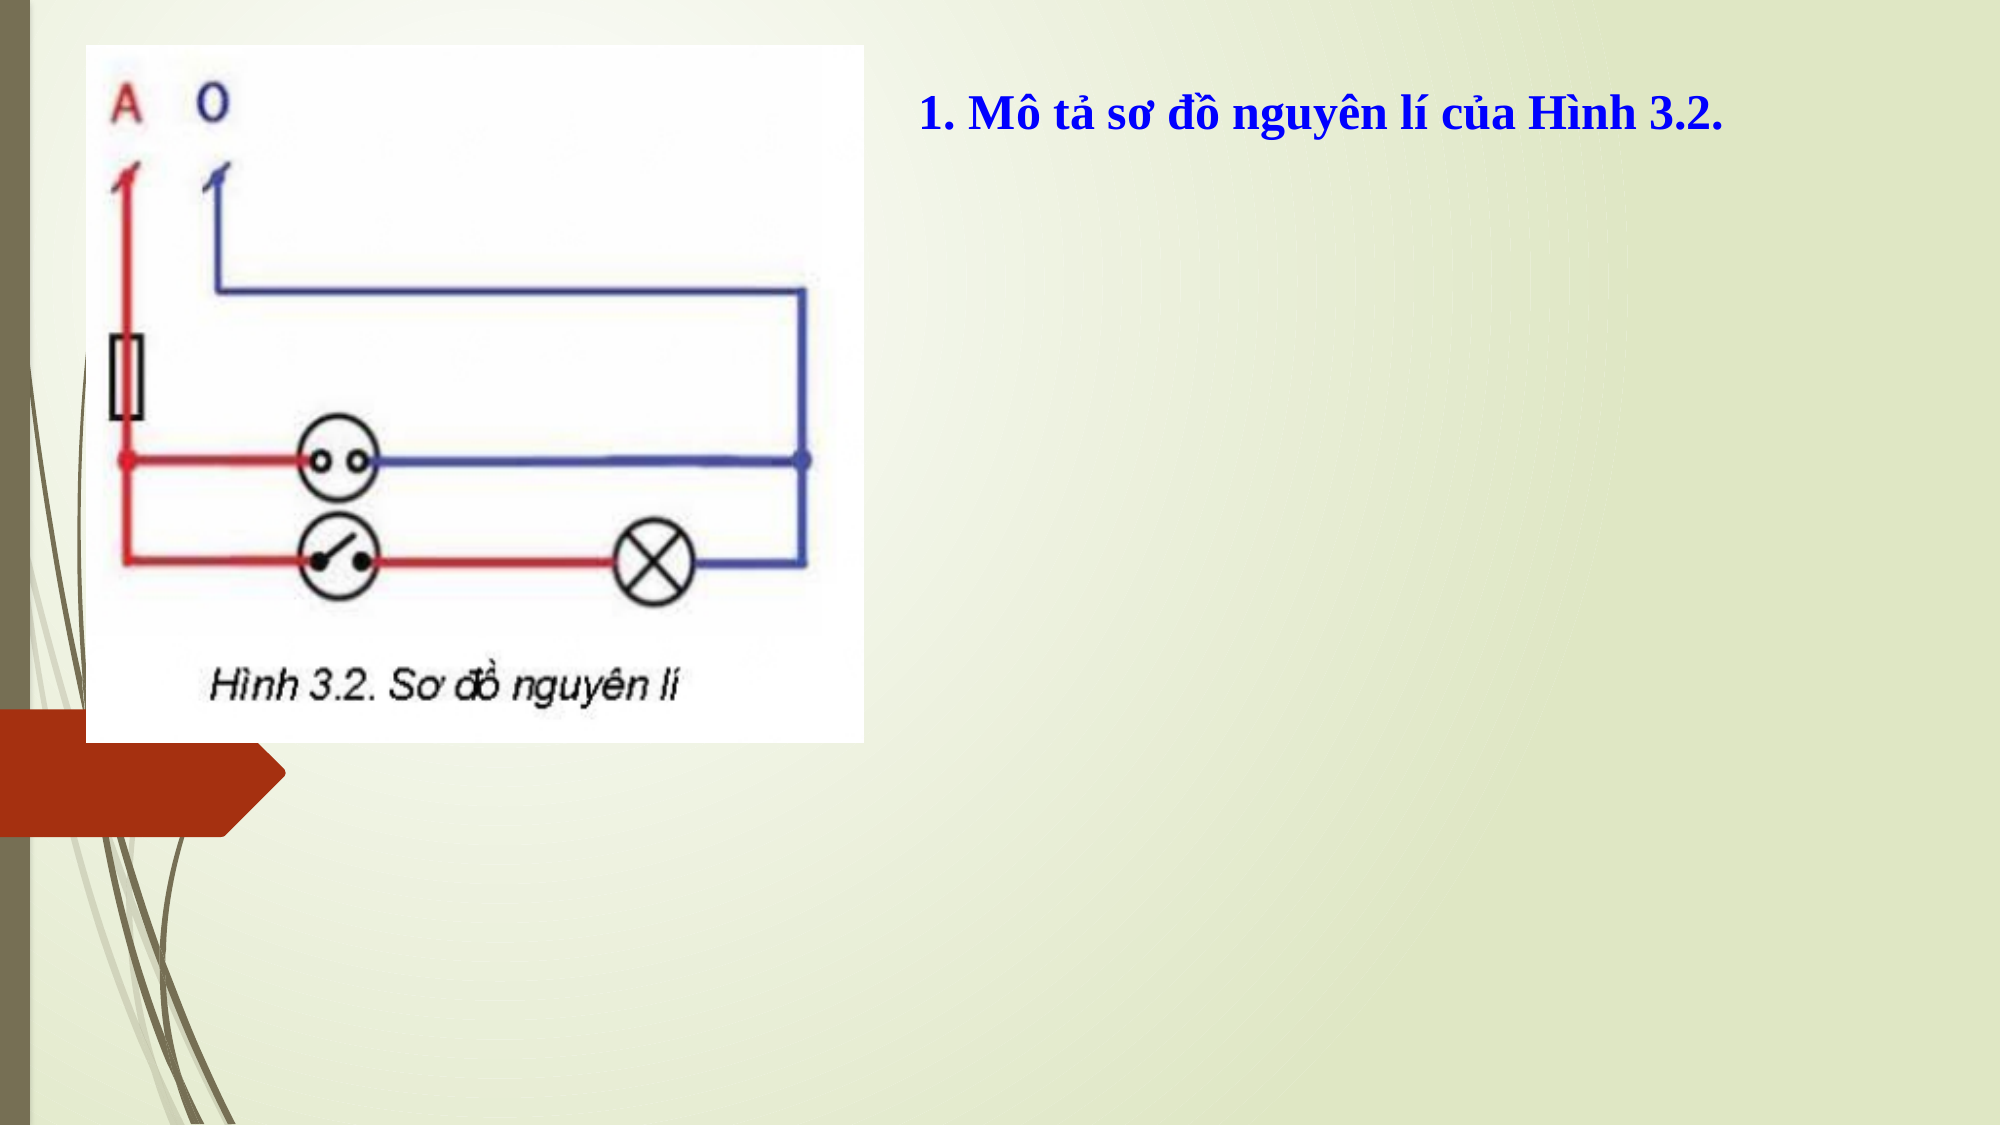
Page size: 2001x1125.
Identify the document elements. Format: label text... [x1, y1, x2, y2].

picture [86, 45, 864, 743]
text_box 1. Mô tả sơ đồ nguyên lí của Hình 3.2. [904, 71, 1764, 147]
